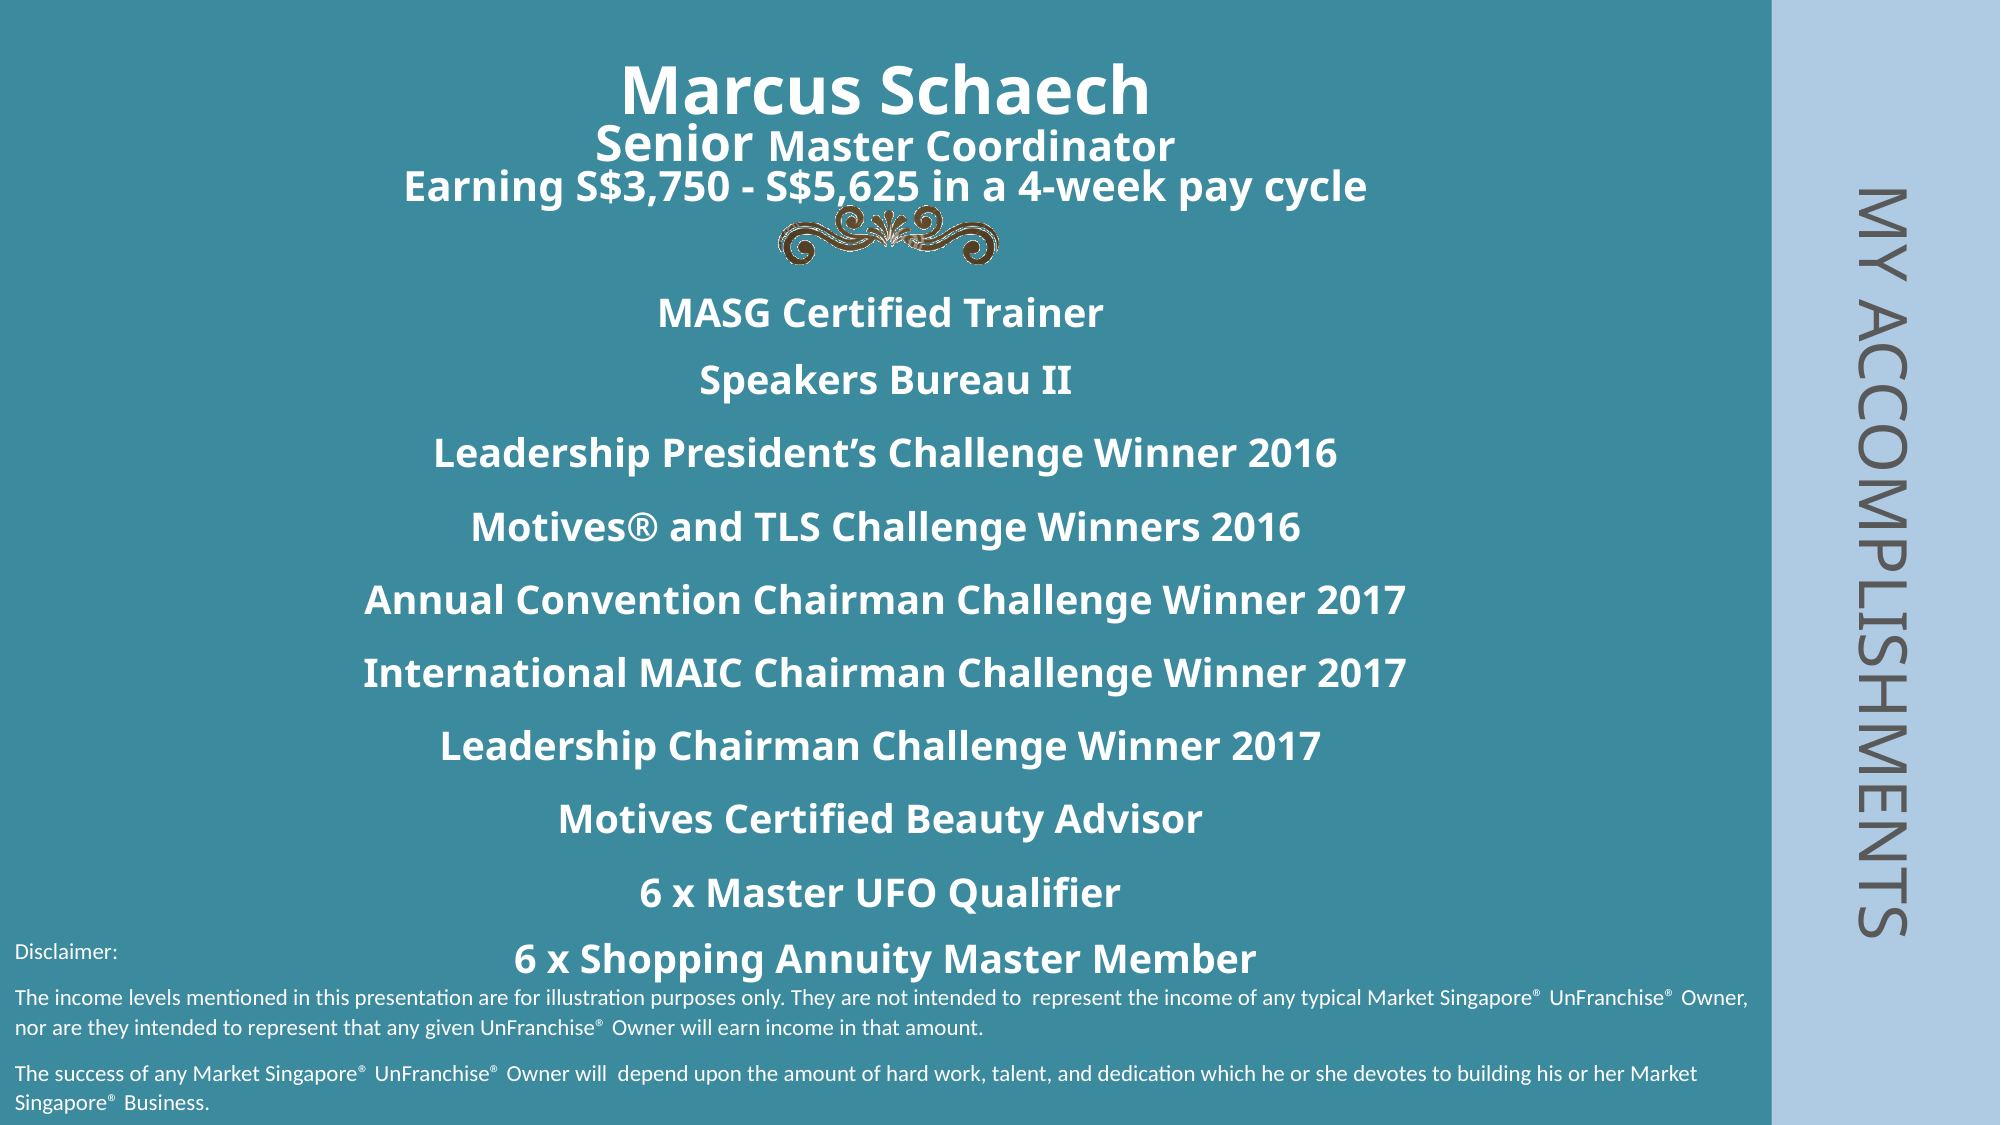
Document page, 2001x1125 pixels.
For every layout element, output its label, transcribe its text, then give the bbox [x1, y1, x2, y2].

text_box Marcus Schaech Senior Master Coordinator Earning S$3,750 - S$5,625 in a 4-week pay cycle MASG Certified Trainer Speakers Bureau II Leadership President’s Challenge Winner 2016 Motives® and TLS Challenge Winners 2016 Annual Convention Chairman Challenge Winner 2017 International MAIC Chairman Challenge Winner 2017 Leadership Chairman Challenge Winner 2017 Motives Certified Beauty Advisor 6 x Master UFO Qualifier 6 x Shopping Annuity Master Member [0, 0, 1772, 927]
title MY ACCOMPLISHMENTS [1772, 0, 2000, 1125]
text_box Disclaimer: The income levels mentioned in this presentation are for illustration purposes only. They are not intended to represent the income of any typical Market Singapore® UnFranchise® Owner, nor are they intended to represent that any given UnFranchise® Owner will earn income in that amount. The success of any Market Singapore® UnFranchise® Owner will depend upon the amount of hard work, talent, and dedication which he or she devotes to building his or her Market Singapore® Business. [0, 927, 1772, 1123]
picture [759, 202, 1013, 265]
